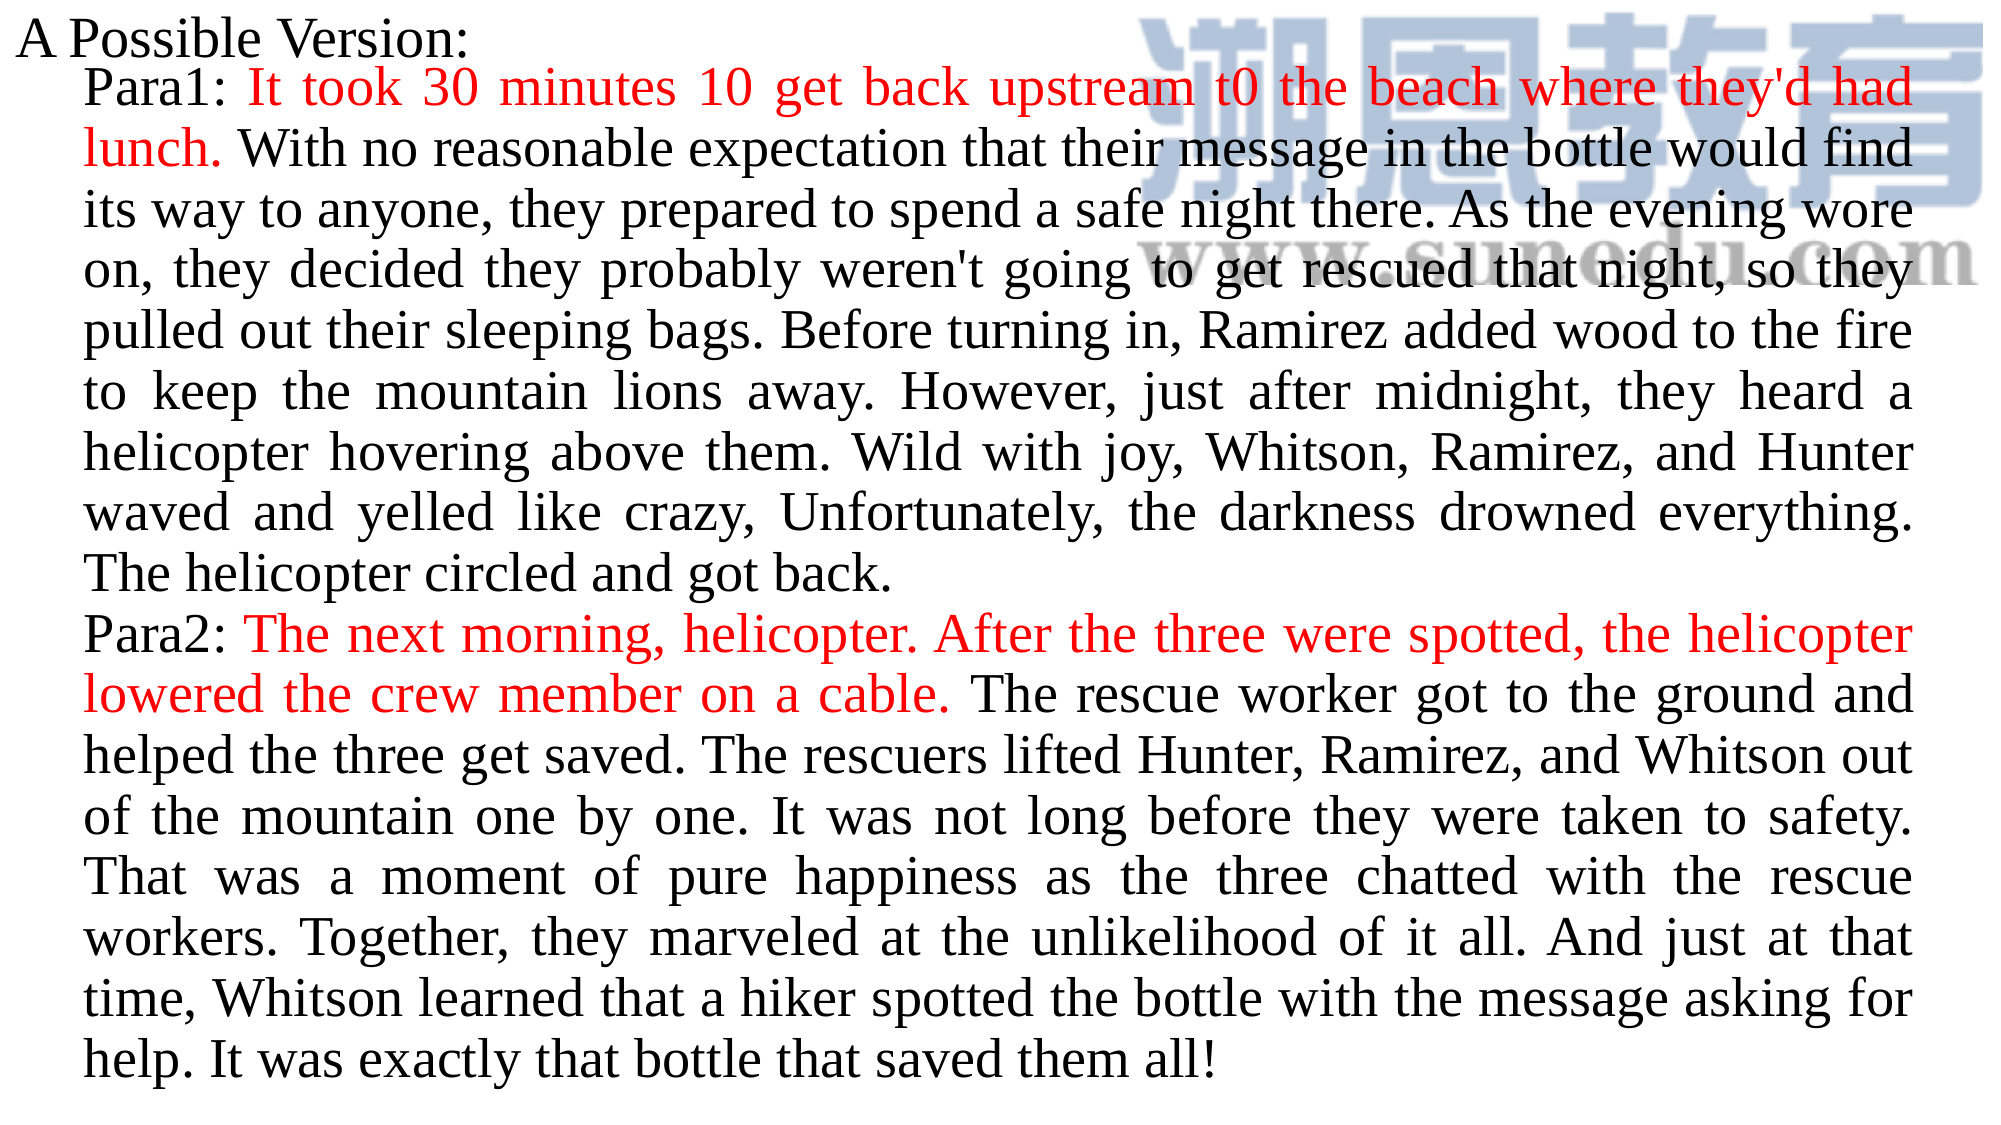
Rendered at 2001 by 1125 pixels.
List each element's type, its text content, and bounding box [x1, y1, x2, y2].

list Para1: It took 30 minutes 10 get back upstream t0 the beach where they'd had lunch. With no reasonable expectation that their message in the bottle would find its way to anyone, they prepared to spend a safe night there. As the evening wore on, they decided they probably weren't going to get rescued that night, so they pulled out their sleeping bags. Before turning in, Ramirez added wood to the fire to keep the mountain lions away. However, just after midnight, they heard a helicopter hovering above them. Wild with joy, Whitson, Ramirez, and Hunter waved and yelled like crazy, Unfortunately, the darkness drowned everything. The helicopter circled and got back. Para2: The next morning, helicopter. After the three were spotted, the helicopter lowered the crew member on a cable. The rescue worker got to the ground and helped the three get saved. The rescuers lifted Hunter, Ramirez, and Whitson out of the mountain one by one. It was not long before they were taken to safety. That was a moment of pure happiness as the three chatted with the rescue workers. Together, they marveled at the unlikelihood of it all. And just at that time, Whitson learned that a hiker spotted the bottle with the message asking for help. It was exactly that bottle that saved them all! [68, 49, 1932, 1125]
picture [1134, 10, 1983, 285]
title A Possible Version: [0, 0, 491, 99]
